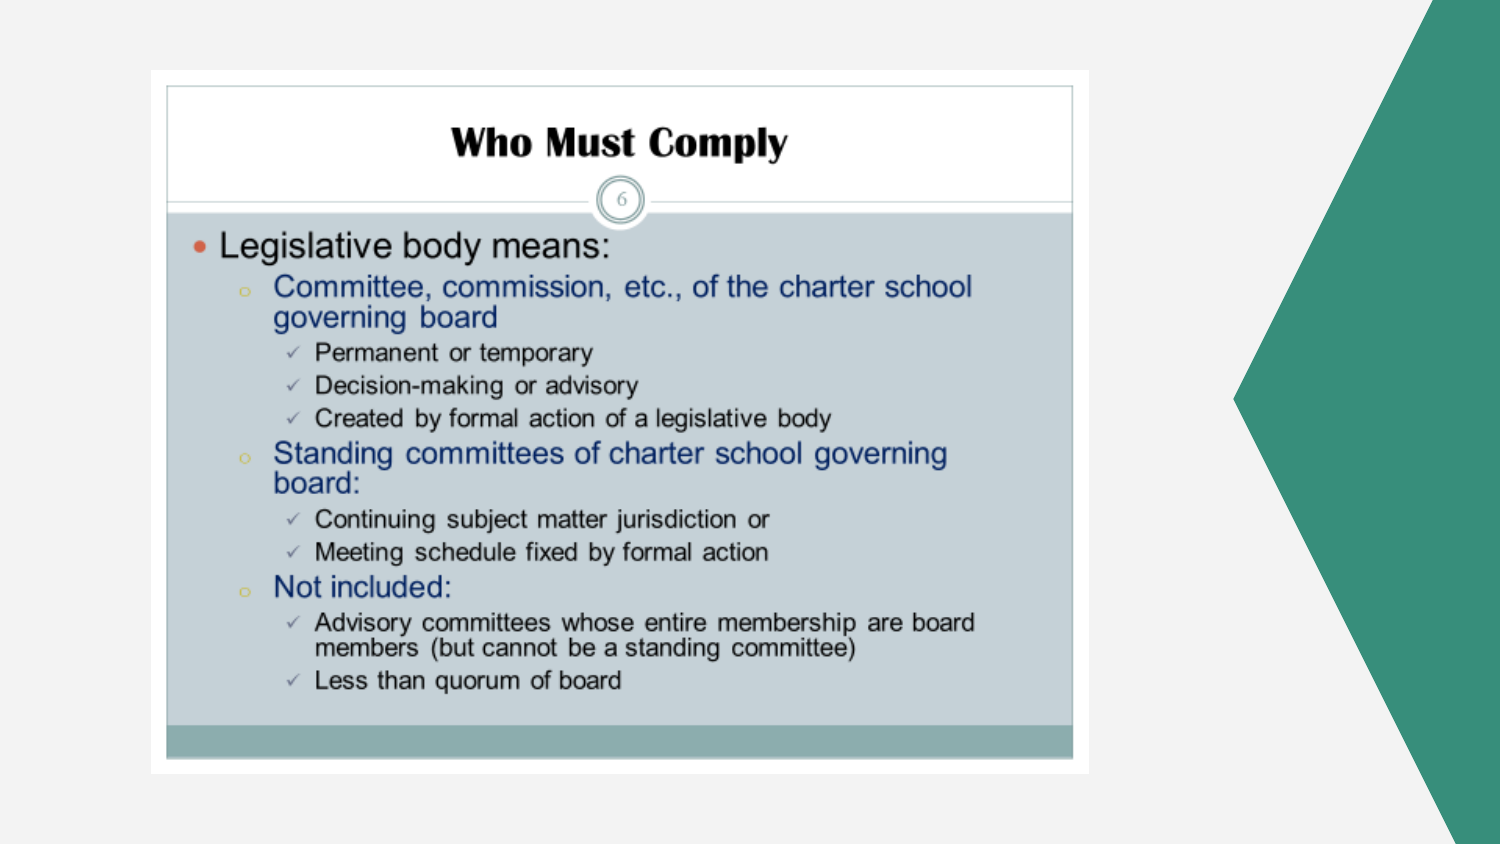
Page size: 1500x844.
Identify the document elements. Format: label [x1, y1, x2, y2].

picture [150, 70, 1089, 774]
